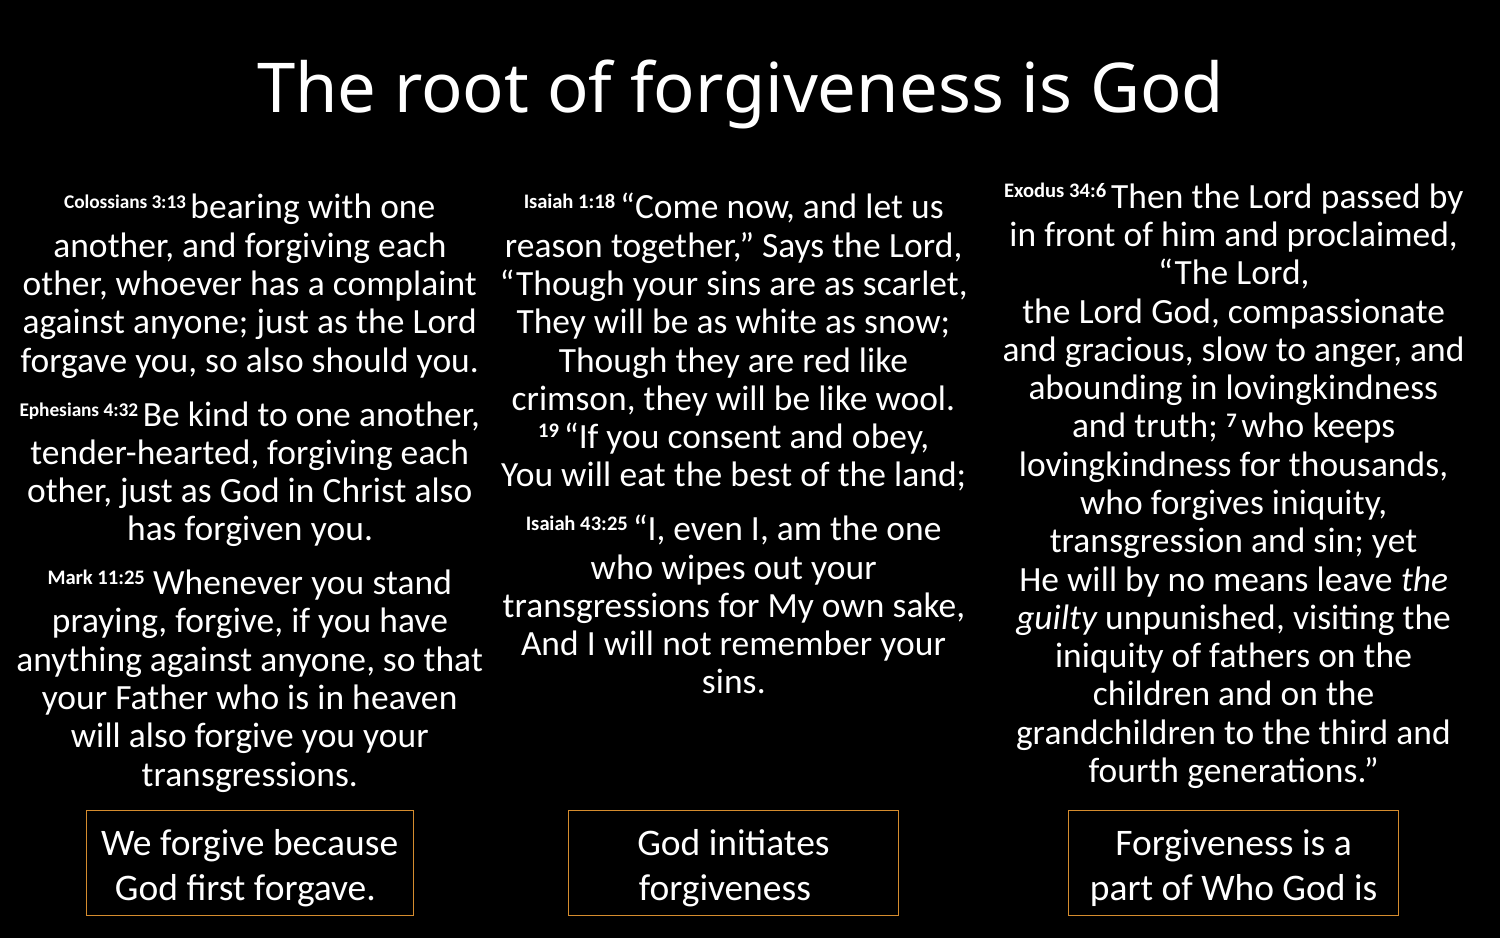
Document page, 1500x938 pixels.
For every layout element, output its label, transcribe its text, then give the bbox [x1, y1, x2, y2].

text_box Colossians 3:13 bearing with one another, and forgiving each other, whoever has a complaint against anyone; just as the Lord forgave you, so also should you. Ephesians 4:32 Be kind to one another, tender-hearted, forgiving each other, just as God in Christ also has forgiven you. Mark 11:25 Whenever you stand praying, forgive, if you have anything against anyone, so that your Father who is in heaven will also forgive you your transgressions. [0, 180, 500, 778]
text_box We forgive because God first forgave. [86, 810, 414, 916]
text_box Isaiah 1:18 “Come now, and let us reason together,” Says the Lord, “Though your sins are as scarlet, They will be as white as snow; Though they are red like crimson, they will be like wool. 19 “If you consent and obey, You will eat the best of the land; Isaiah 43:25 “I, even I, am the one who wipes out your transgressions for My own sake, And I will not remember your sins. [500, 180, 984, 778]
text_box Forgiveness is a part of Who God is [1068, 810, 1399, 916]
list Exodus 34:6 Then the Lord passed by in front of him and proclaimed, “The Lord, the Lord God, compassionate and gracious, slow to anger, and abounding in lovingkindness and truth; 7 who keeps lovingkindness for thousands, who forgives iniquity, transgression and sin; yet He will by no means leave the guilty unpunished, visiting the iniquity of fathers on the children and on the grandchildren to the third and fourth generations.” [983, 170, 1484, 768]
text_box God initiates forgiveness [568, 810, 899, 916]
title The root of forgiveness is God [103, 0, 1397, 180]
